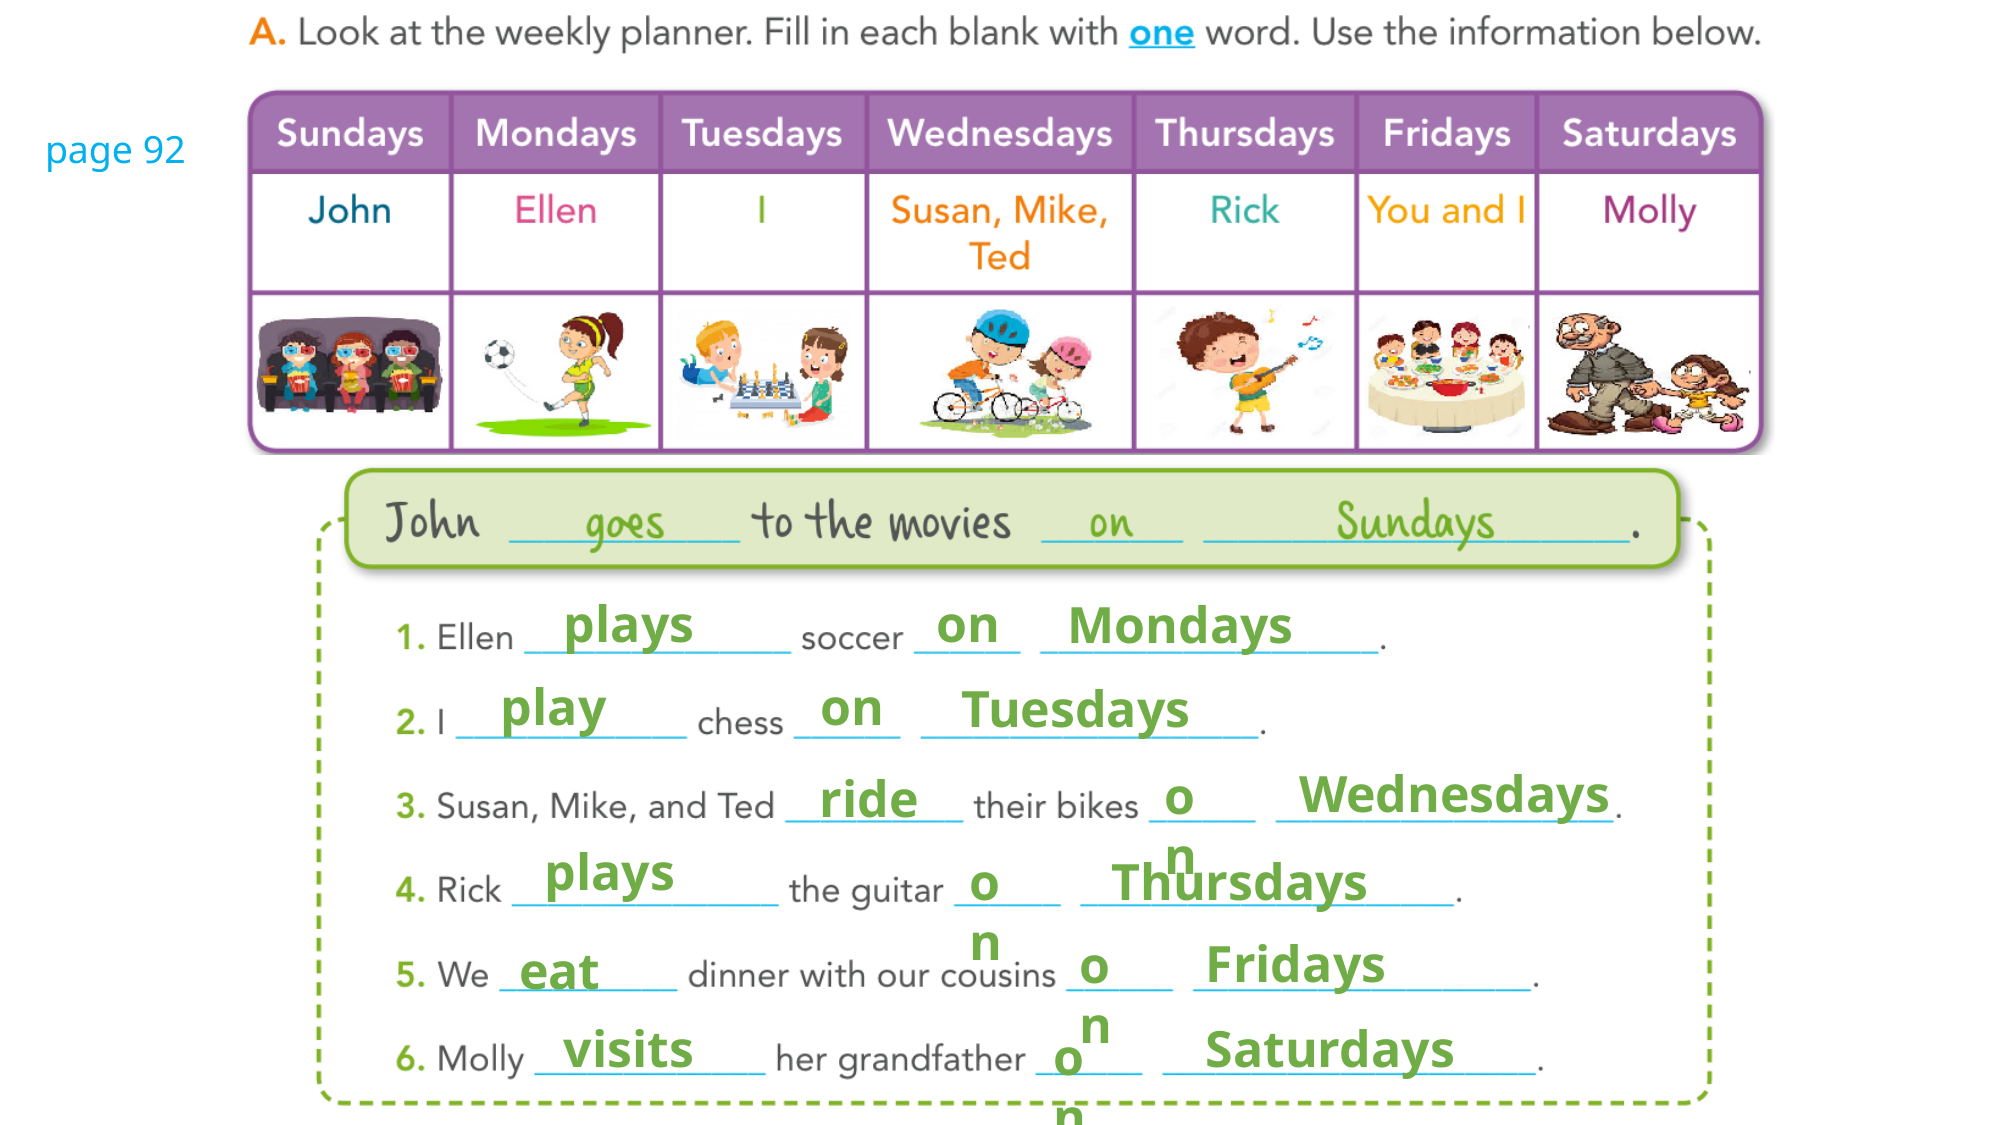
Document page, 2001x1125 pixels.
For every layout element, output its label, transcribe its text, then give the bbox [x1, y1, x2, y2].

picture [235, 0, 1775, 1125]
text_box page 92 [30, 118, 235, 179]
